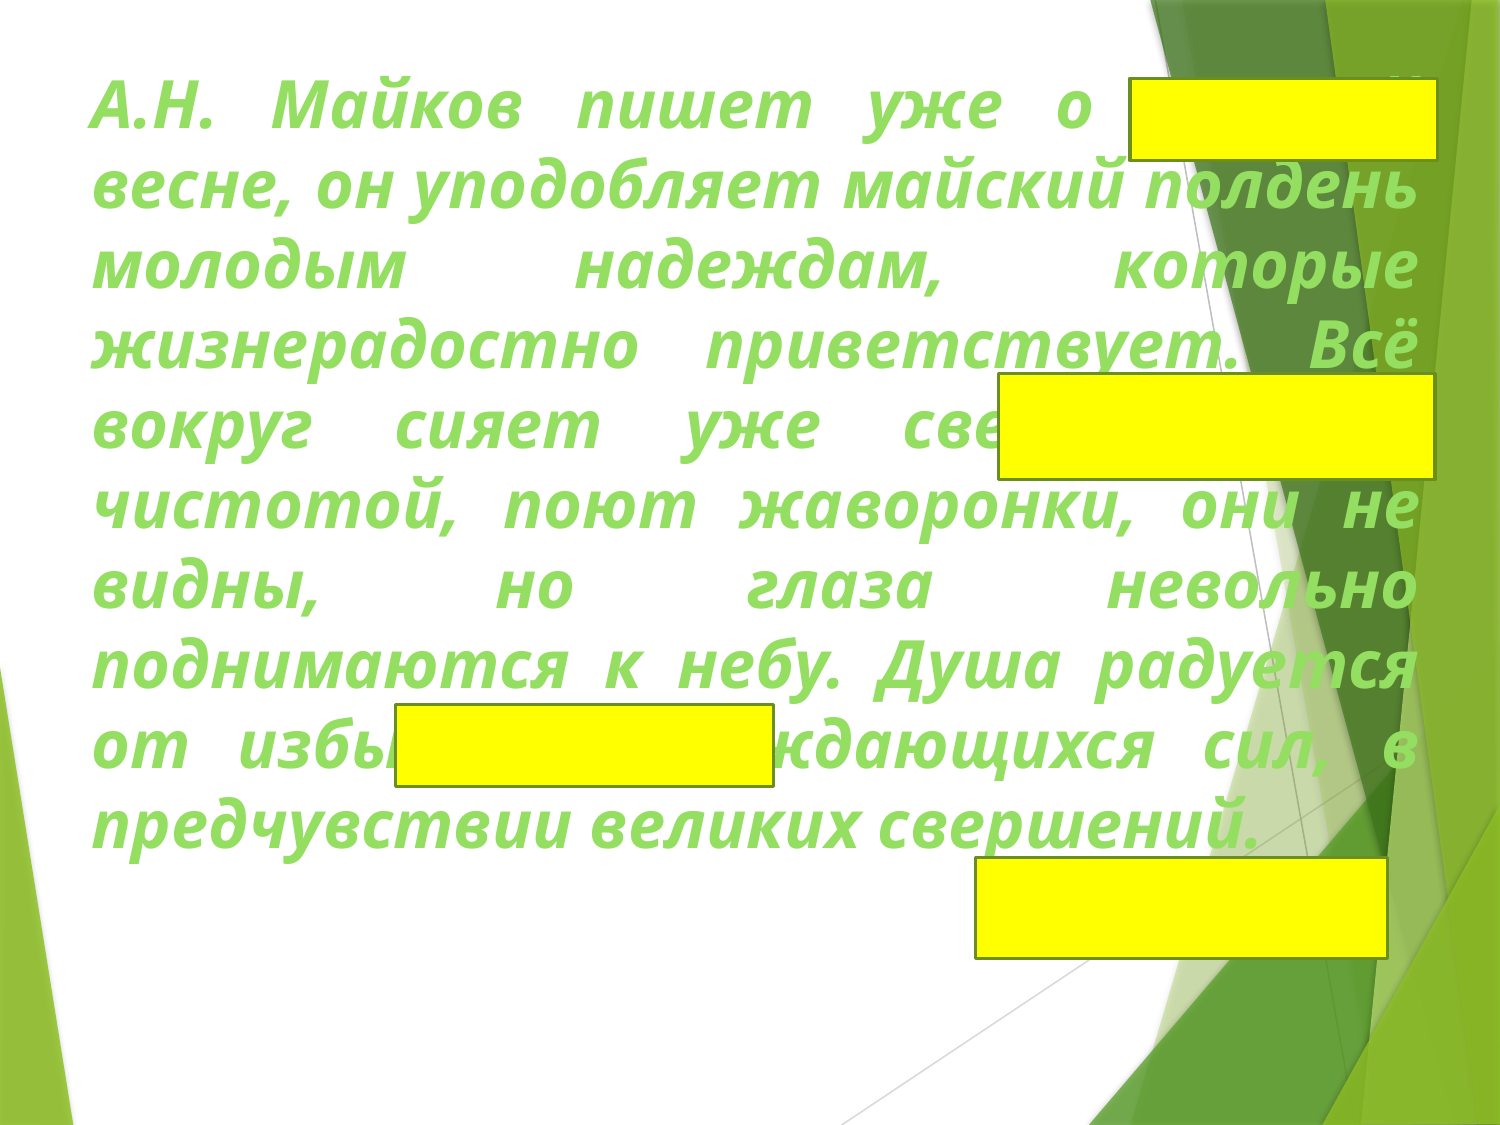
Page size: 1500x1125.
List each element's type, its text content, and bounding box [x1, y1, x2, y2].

text_box [997, 372, 1437, 481]
text_box [1128, 77, 1439, 162]
text_box [394, 703, 775, 788]
text_box А.Н. Майков пишет уже о поздней весне, он уподобляет май­ский полдень молодым надеждам, которые жизнерадостно при­ветствует. Всё вокруг сияет уже свежестью и чистотой, поют жа­воронки, они не видны, но глаза невольно поднимаются к небу. Душа радуется от избытка нарождающихся сил, в предчувствии великих свершений. [76, 54, 1436, 869]
text_box [974, 856, 1389, 960]
